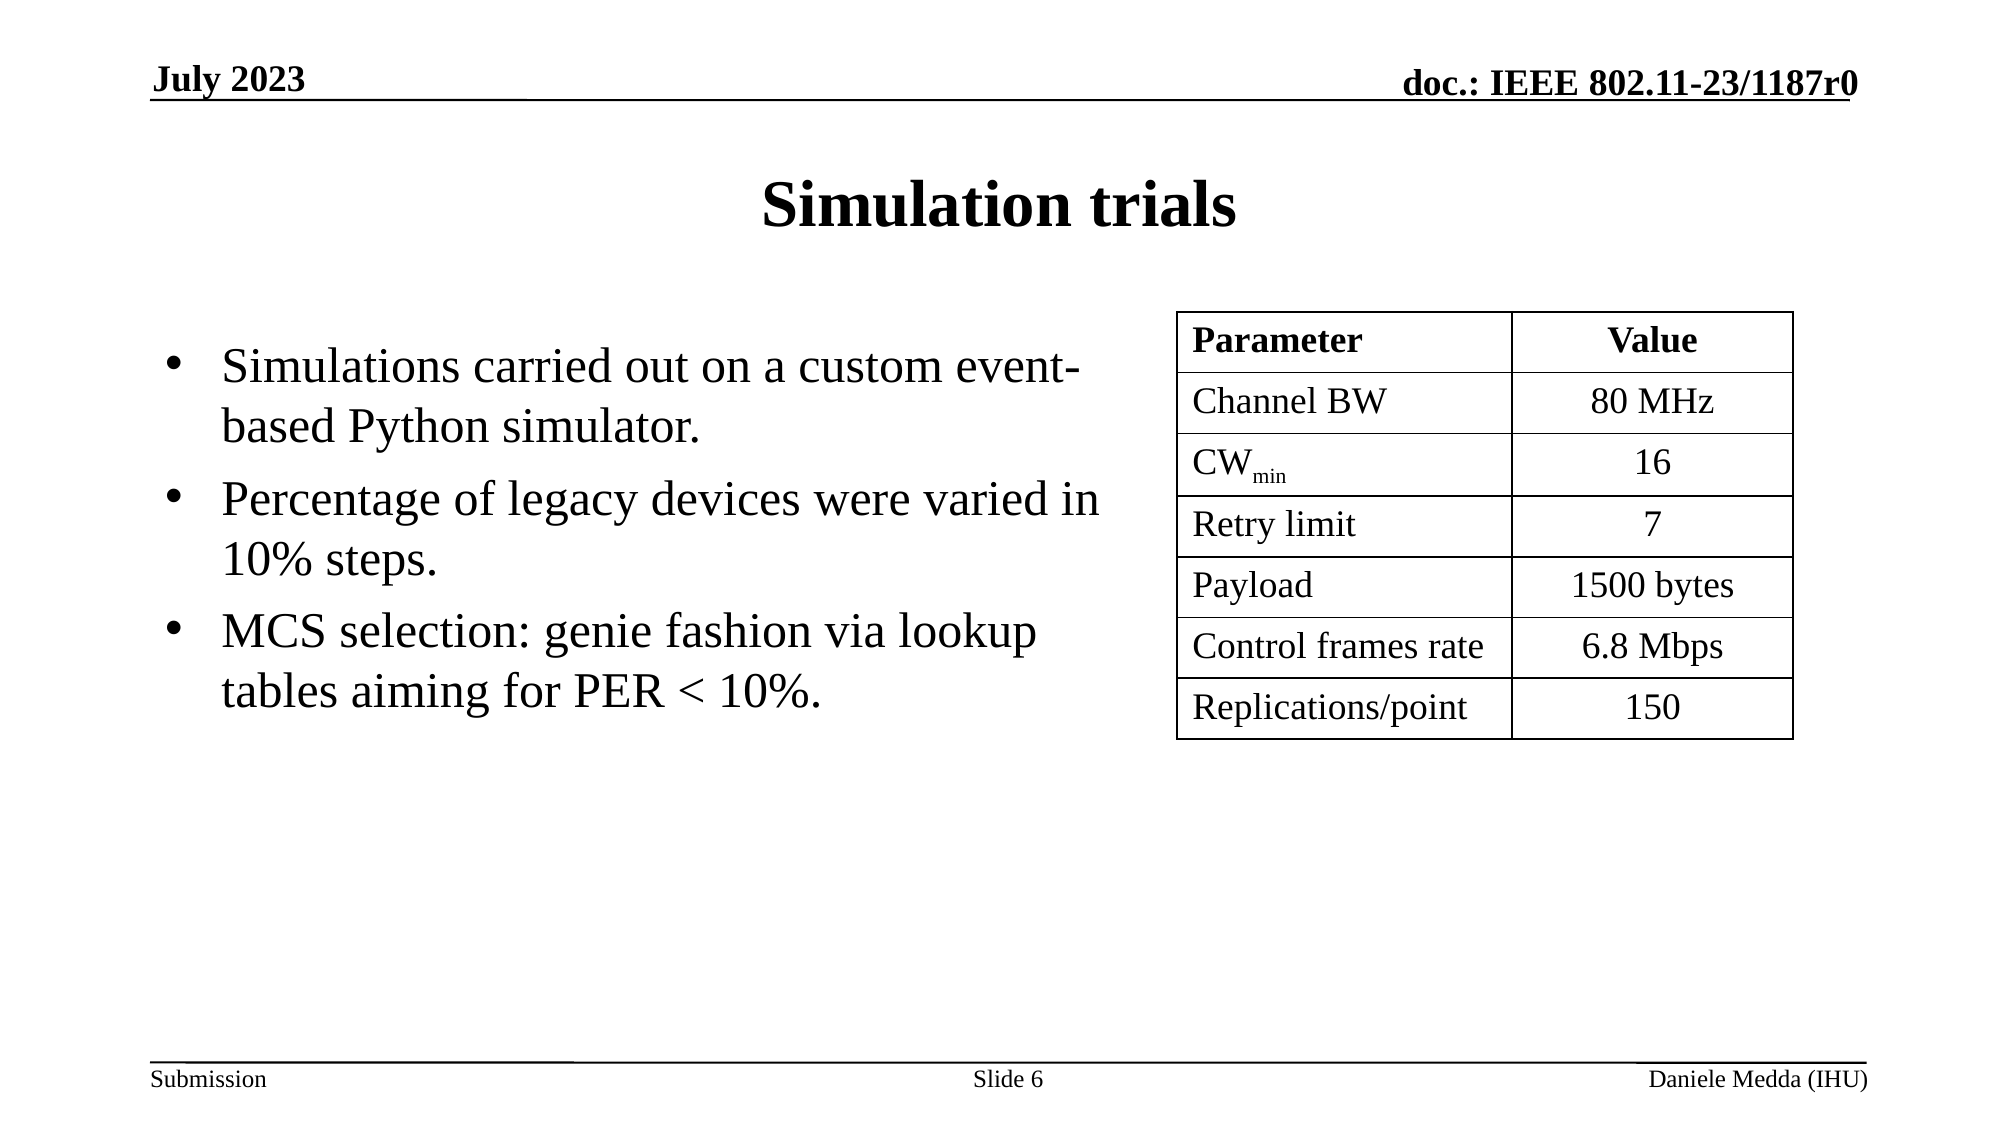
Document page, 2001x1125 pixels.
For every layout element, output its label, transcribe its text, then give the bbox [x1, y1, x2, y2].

table_cell 80 MHz [1513, 373, 1792, 433]
table_cell Retry limit [1178, 497, 1511, 556]
title Simulation trials [149, 112, 1850, 288]
table_cell Replications/point [1178, 679, 1511, 738]
list Simulations carried out on a custom event-based Python simulator. Percentage of legacy devices were varied in 10% steps. MCS selection: genie fashion via lookup tables aiming for PER < 10%. [149, 324, 1173, 1000]
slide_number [152, 54, 563, 100]
slide_number Slide 6 [950, 1061, 1067, 1123]
table_cell 150 [1513, 679, 1792, 738]
table_cell 6.8 Mbps [1513, 618, 1792, 677]
table_cell 1500 bytes [1513, 558, 1792, 617]
table_header Parameter [1178, 313, 1511, 372]
table_cell Payload [1178, 558, 1511, 617]
table_cell CWmin [1178, 434, 1511, 495]
footer Daniele Medda (IHU) [1171, 1061, 1869, 1093]
table_cell 16 [1513, 434, 1792, 495]
table_header Value [1513, 313, 1792, 372]
table_cell Channel BW [1178, 373, 1511, 433]
table_cell Control frames rate [1178, 618, 1511, 677]
table_cell 7 [1513, 497, 1792, 556]
